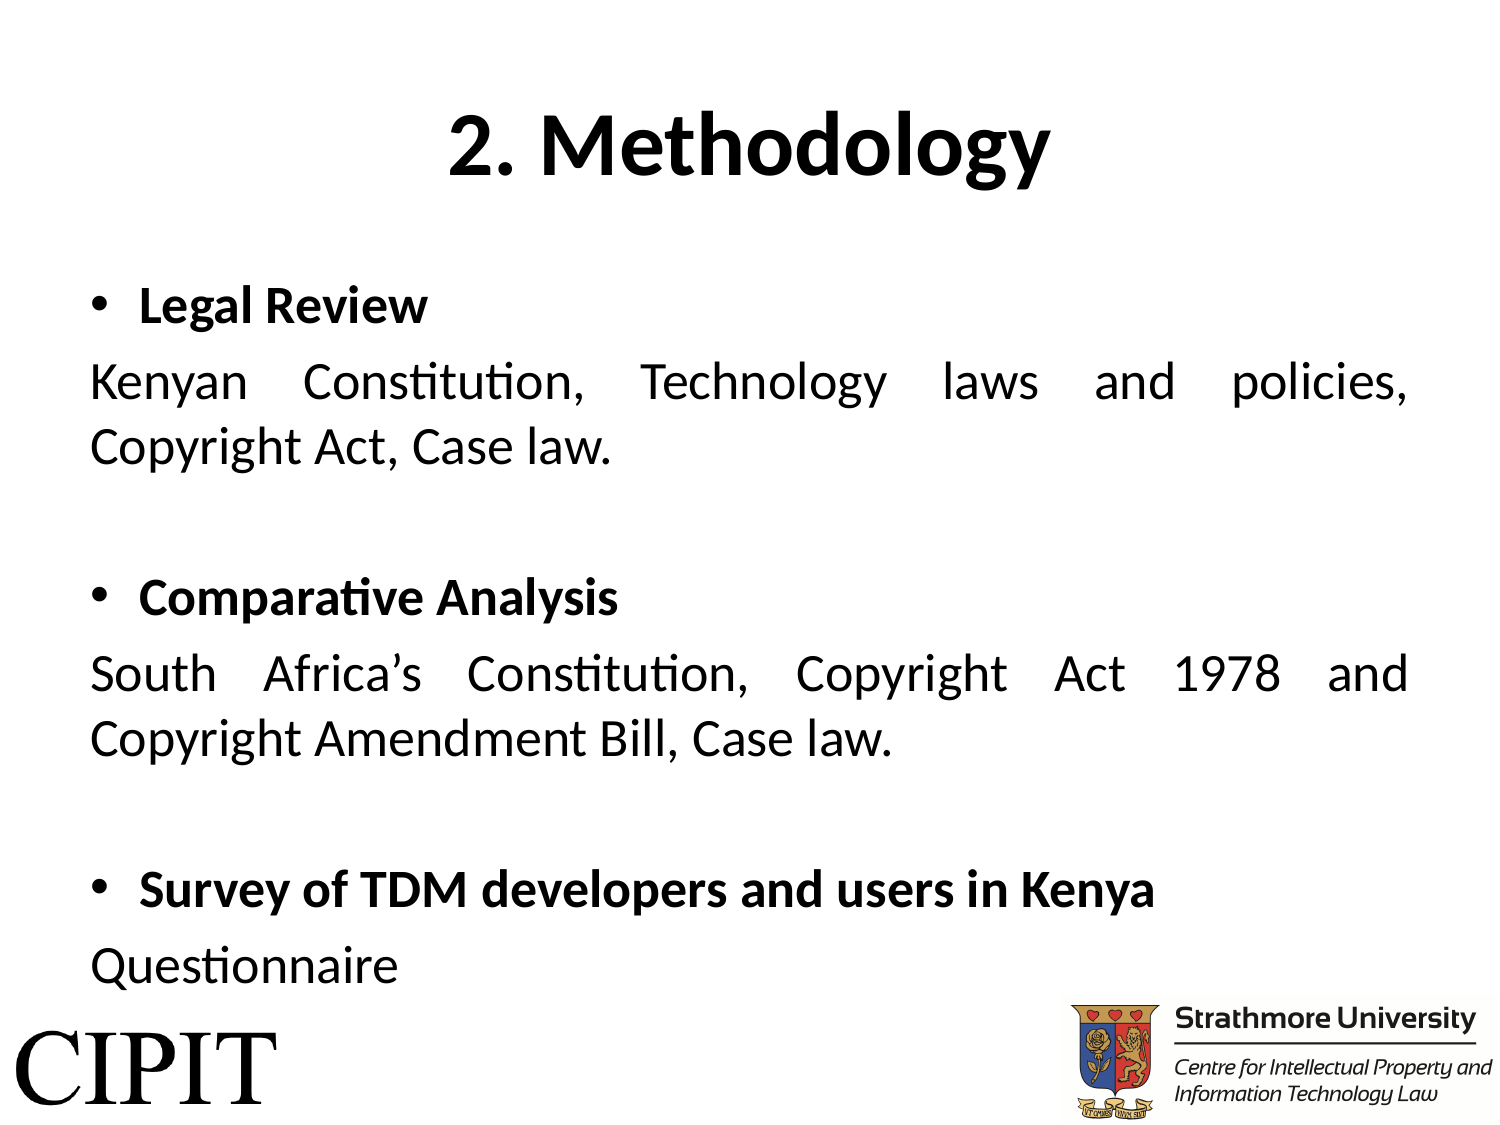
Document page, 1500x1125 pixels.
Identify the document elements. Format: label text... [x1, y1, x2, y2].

picture [7, 1019, 287, 1124]
list Legal Review Kenyan Constitution, Technology laws and policies, Copyright Act, Case law. Comparative Analysis South Africa’s Constitution, Copyright Act 1978 and Copyright Amendment Bill, Case law. Survey of TDM developers and users in Kenya Questionnaire [75, 262, 1425, 1005]
title 2. Methodology [75, 45, 1425, 233]
picture [1061, 994, 1500, 1125]
